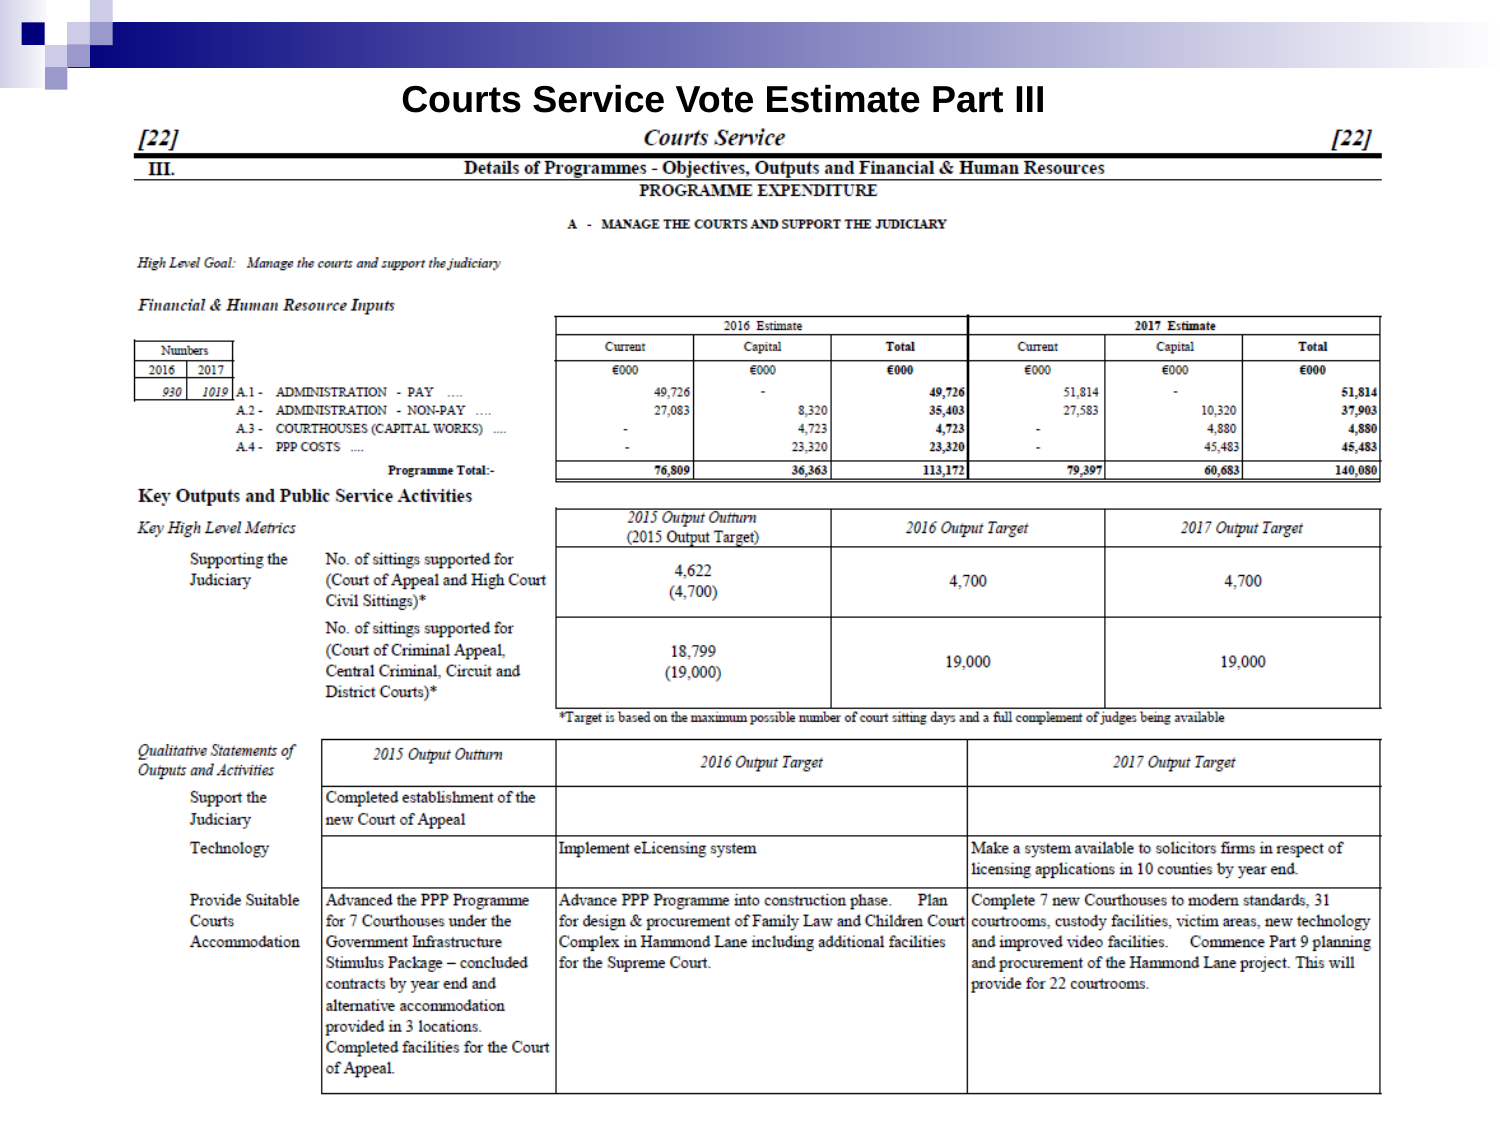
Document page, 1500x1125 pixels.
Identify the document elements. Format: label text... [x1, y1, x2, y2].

picture [0, 113, 1500, 1125]
text_box Courts Service Vote Estimate Part III [218, 54, 1317, 111]
